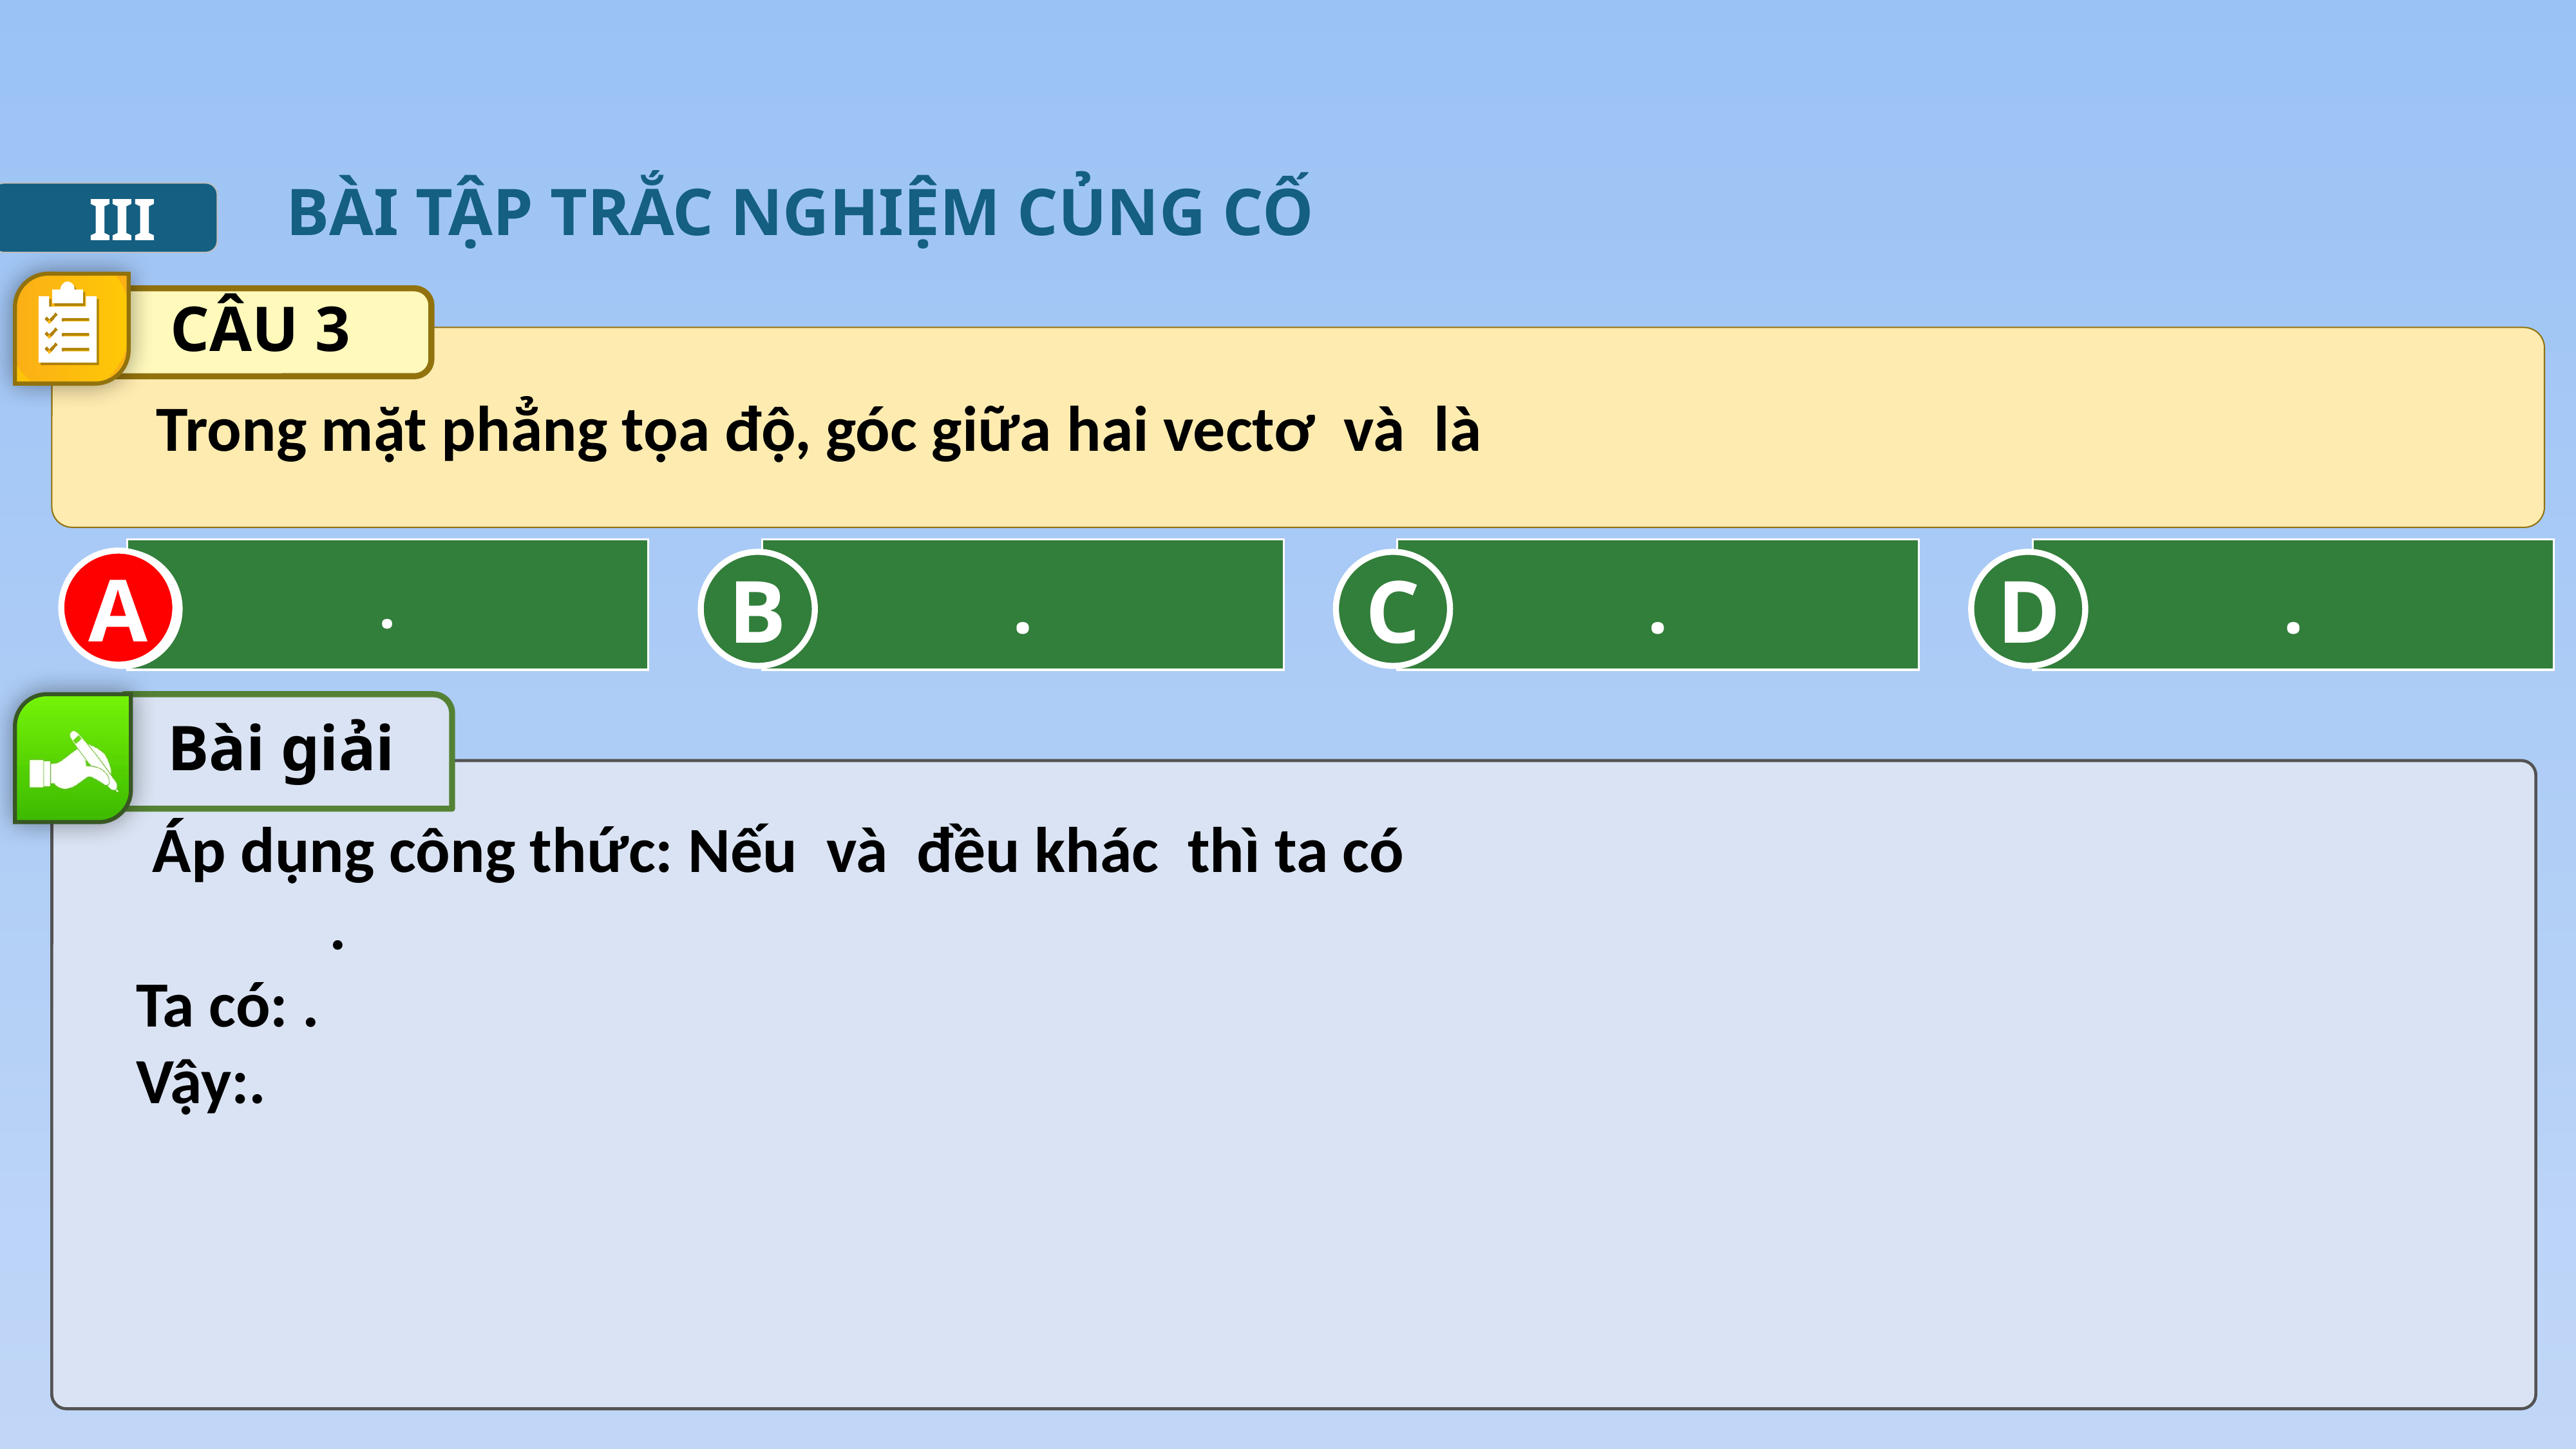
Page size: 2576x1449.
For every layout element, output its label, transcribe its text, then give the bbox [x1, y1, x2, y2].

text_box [0, 166, 2069, 254]
text_box III [79, 254, 166, 257]
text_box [65, 539, 2554, 670]
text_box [15, 273, 2544, 527]
text_box A [61, 585, 65, 630]
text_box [15, 694, 2536, 1409]
